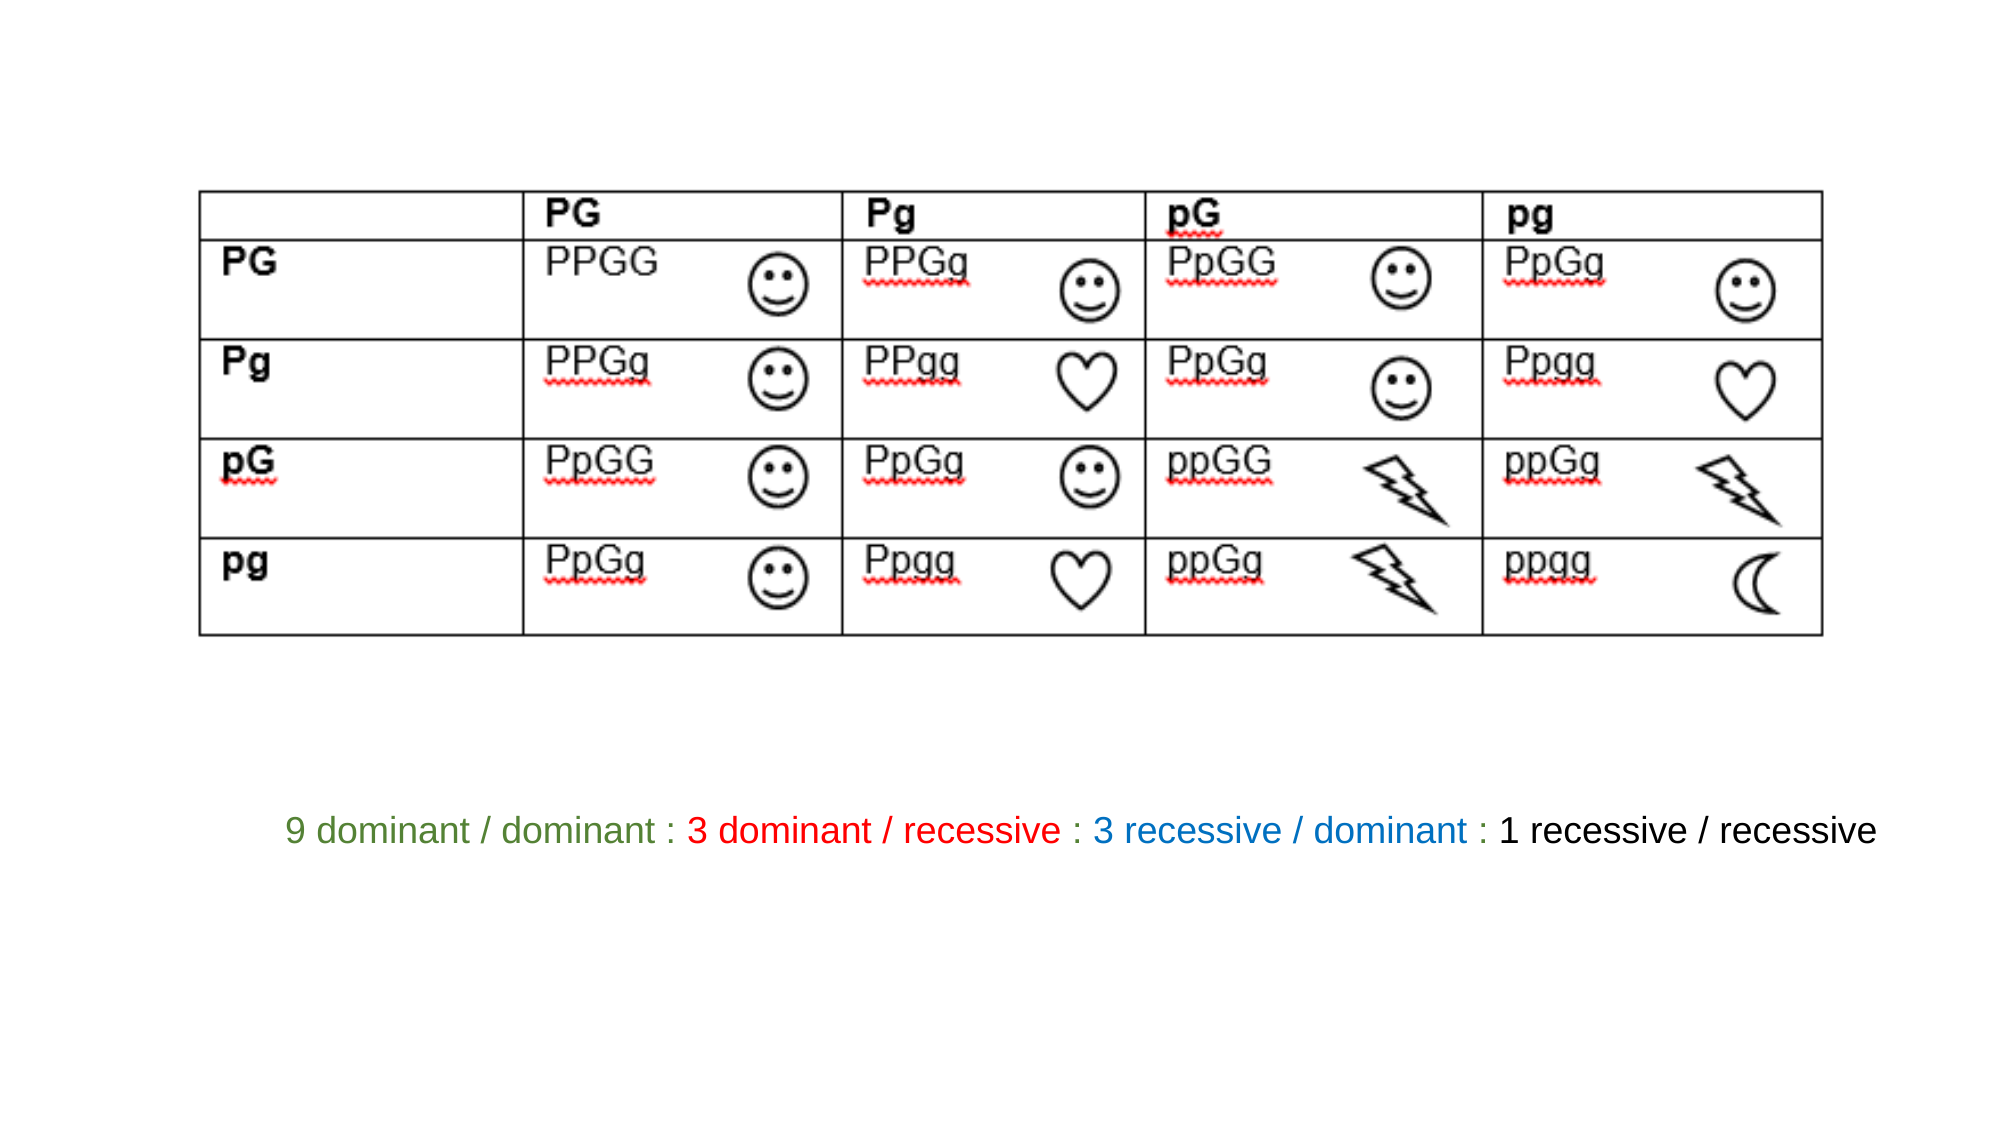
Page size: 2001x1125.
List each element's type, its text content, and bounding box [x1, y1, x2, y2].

text_box 9 dominant / dominant : 3 dominant / recessive : 3 recessive / dominant : 1 recessive / recessive [98, 792, 2000, 859]
picture [140, 133, 1865, 672]
